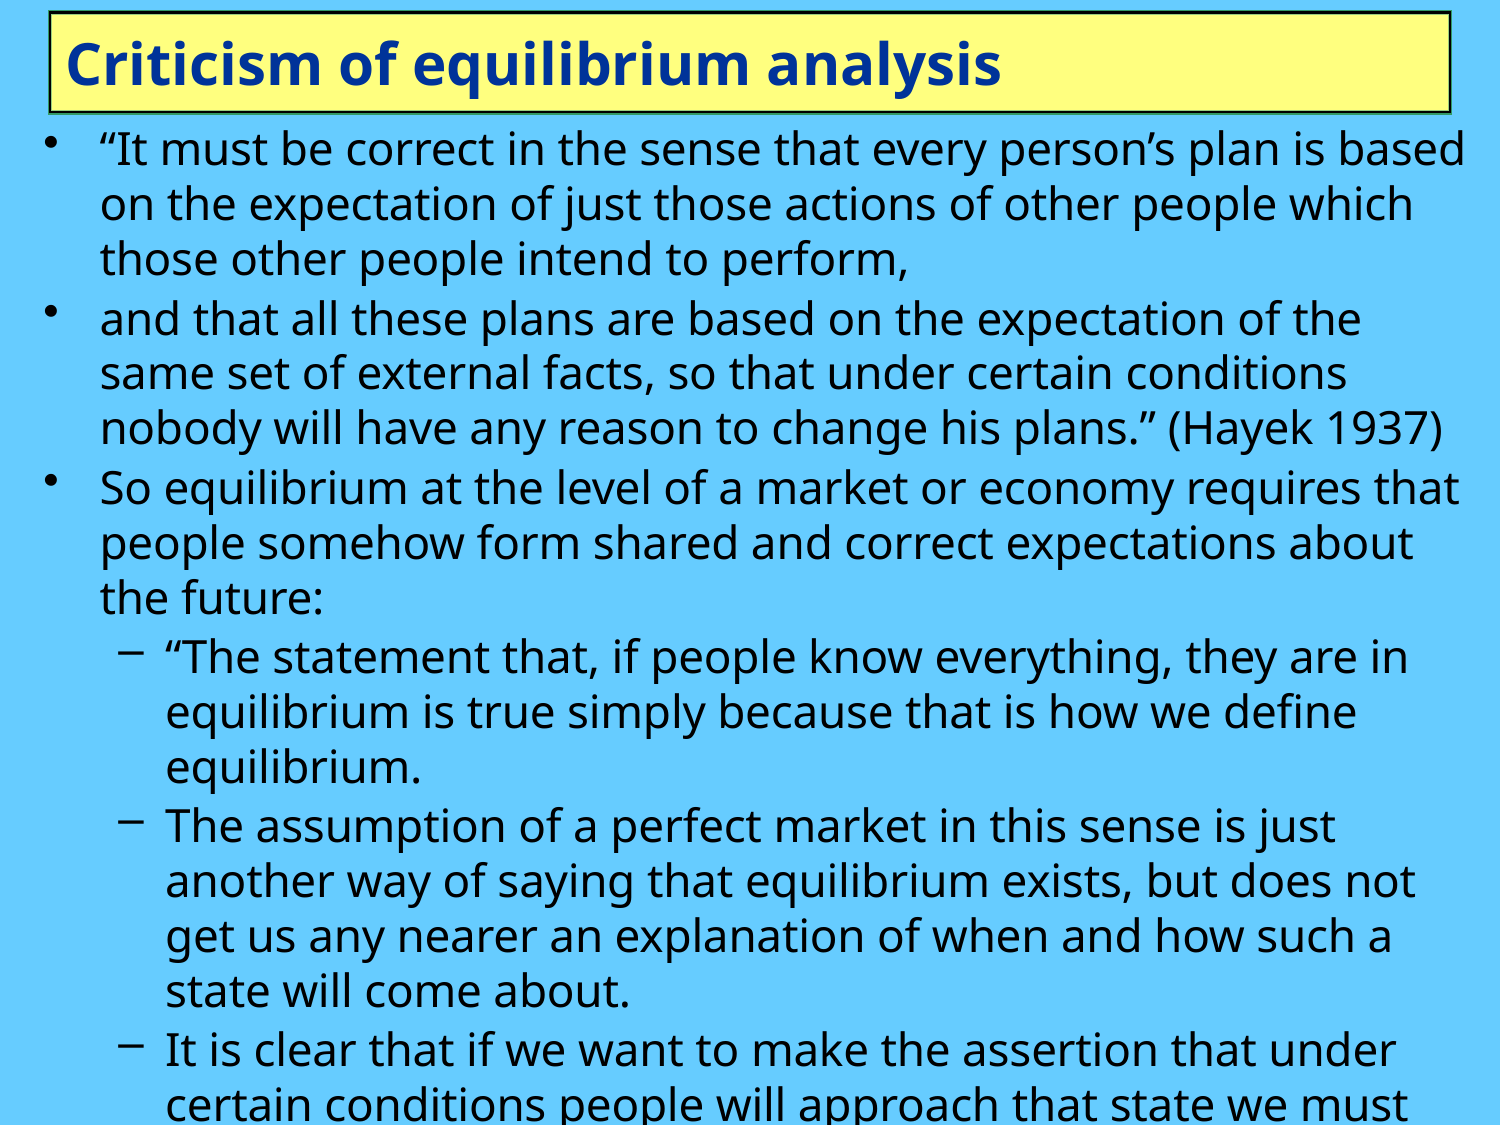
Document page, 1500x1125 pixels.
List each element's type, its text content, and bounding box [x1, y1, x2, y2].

list “It must be correct in the sense that every person’s plan is based on the expectation of just those actions of other people which those other people intend to perform, and that all these plans are based on the expectation of the same set of external facts, so that under certain conditions nobody will have any reason to change his plans.” (Hayek 1937) So equilibrium at the level of a market or economy requires that people somehow form shared and correct expectations about the future: “The statement that, if people know everything, they are in equilibrium is true simply because that is how we define equilibrium. The assumption of a perfect market in this sense is just another way of saying that equilibrium exists, but does not get us any nearer an explanation of when and how such a state will come about. It is clear that if we want to make the assertion that under certain conditions people will approach that state we must explain by what process they will acquire the necessary knowledge.” [37, 112, 1475, 1063]
title Criticism of equilibrium analysis [49, 11, 1451, 112]
